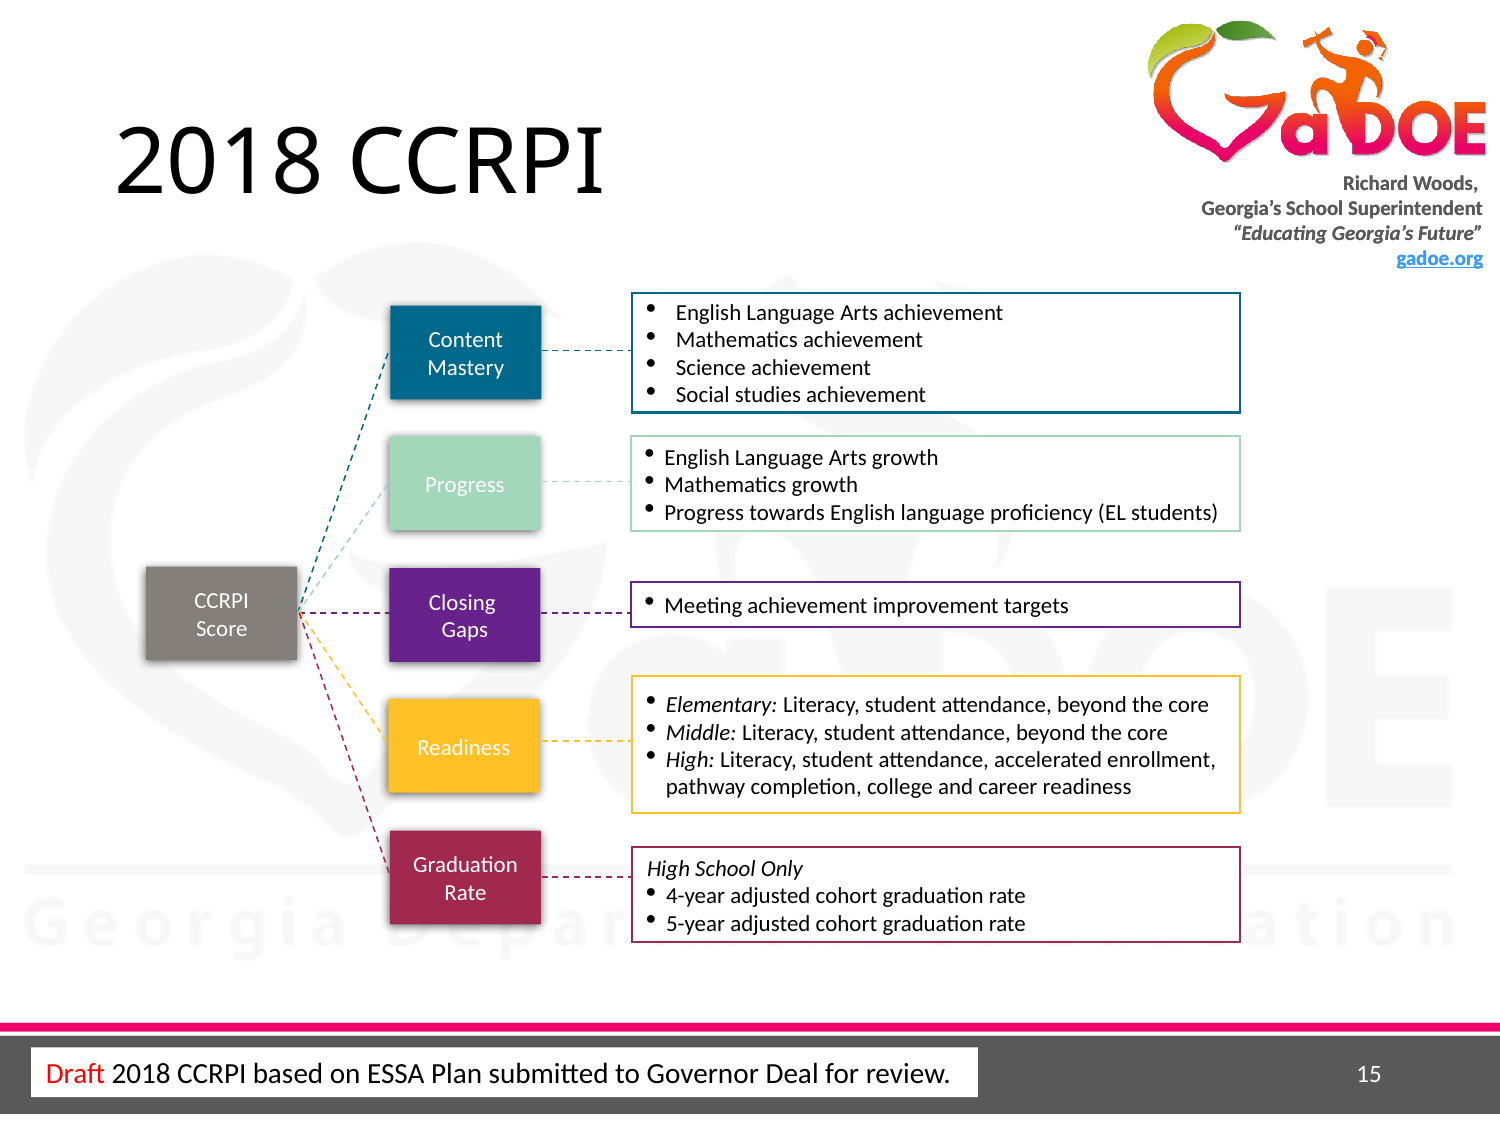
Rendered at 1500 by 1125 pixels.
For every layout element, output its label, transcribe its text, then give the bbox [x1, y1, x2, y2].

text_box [297, 483, 389, 613]
title 2018 CCRPI [99, 54, 1189, 273]
text_box High School Only 4-year adjusted cohort graduation rate 5-year adjusted cohort graduation rate [631, 846, 1241, 943]
text_box English Language Arts achievement Mathematics achievement Science achievement Social studies achievement [631, 292, 1241, 414]
text_box Progress [389, 436, 541, 531]
text_box Closing Gaps [389, 568, 541, 662]
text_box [297, 351, 389, 483]
text_box Content Mastery [390, 305, 542, 400]
text_box Draft 2018 CCRPI based on ESSA Plan submitted to Governor Deal for review. [31, 1047, 978, 1098]
text_box English Language Arts growth Mathematics growth Progress towards English language proficiency (EL students) [630, 435, 1241, 532]
text_box Elementary: Literacy, student attendance, beyond the core Middle: Literacy, student attendance, beyond the core High: Literacy, student attendance, accelerated enrollment, pathway completion, college and career readiness [631, 675, 1241, 814]
slide_number 15 [1059, 1042, 1397, 1103]
text_box CCRPI Score [146, 566, 298, 661]
text_box Readiness [390, 698, 540, 793]
picture [1135, 8, 1499, 164]
text_box Meeting achievement improvement targets [630, 581, 1241, 628]
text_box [299, 612, 390, 876]
text_box Graduation Rate [389, 830, 541, 925]
picture [19, 235, 1473, 980]
